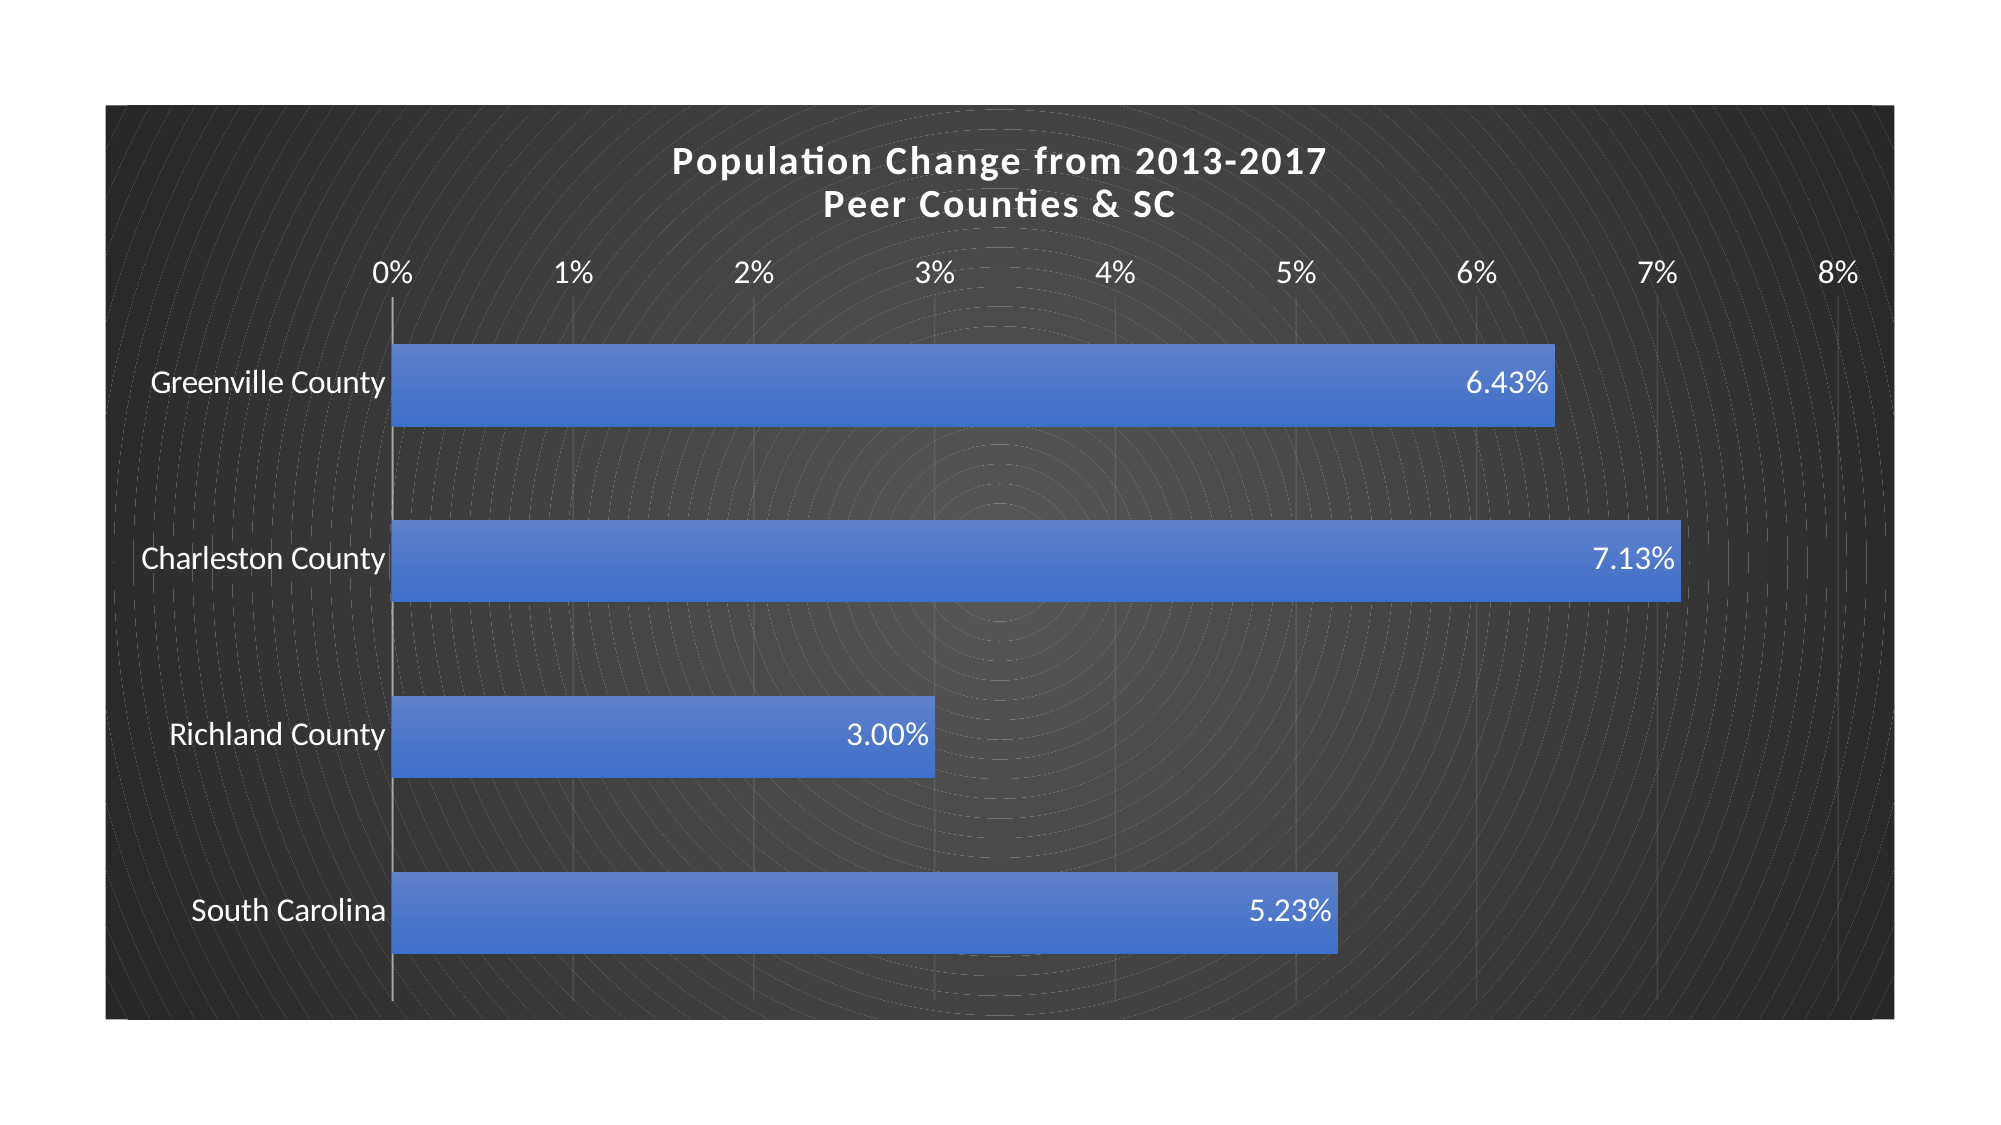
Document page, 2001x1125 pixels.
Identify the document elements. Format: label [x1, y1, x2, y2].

chart [105, 105, 1895, 1020]
